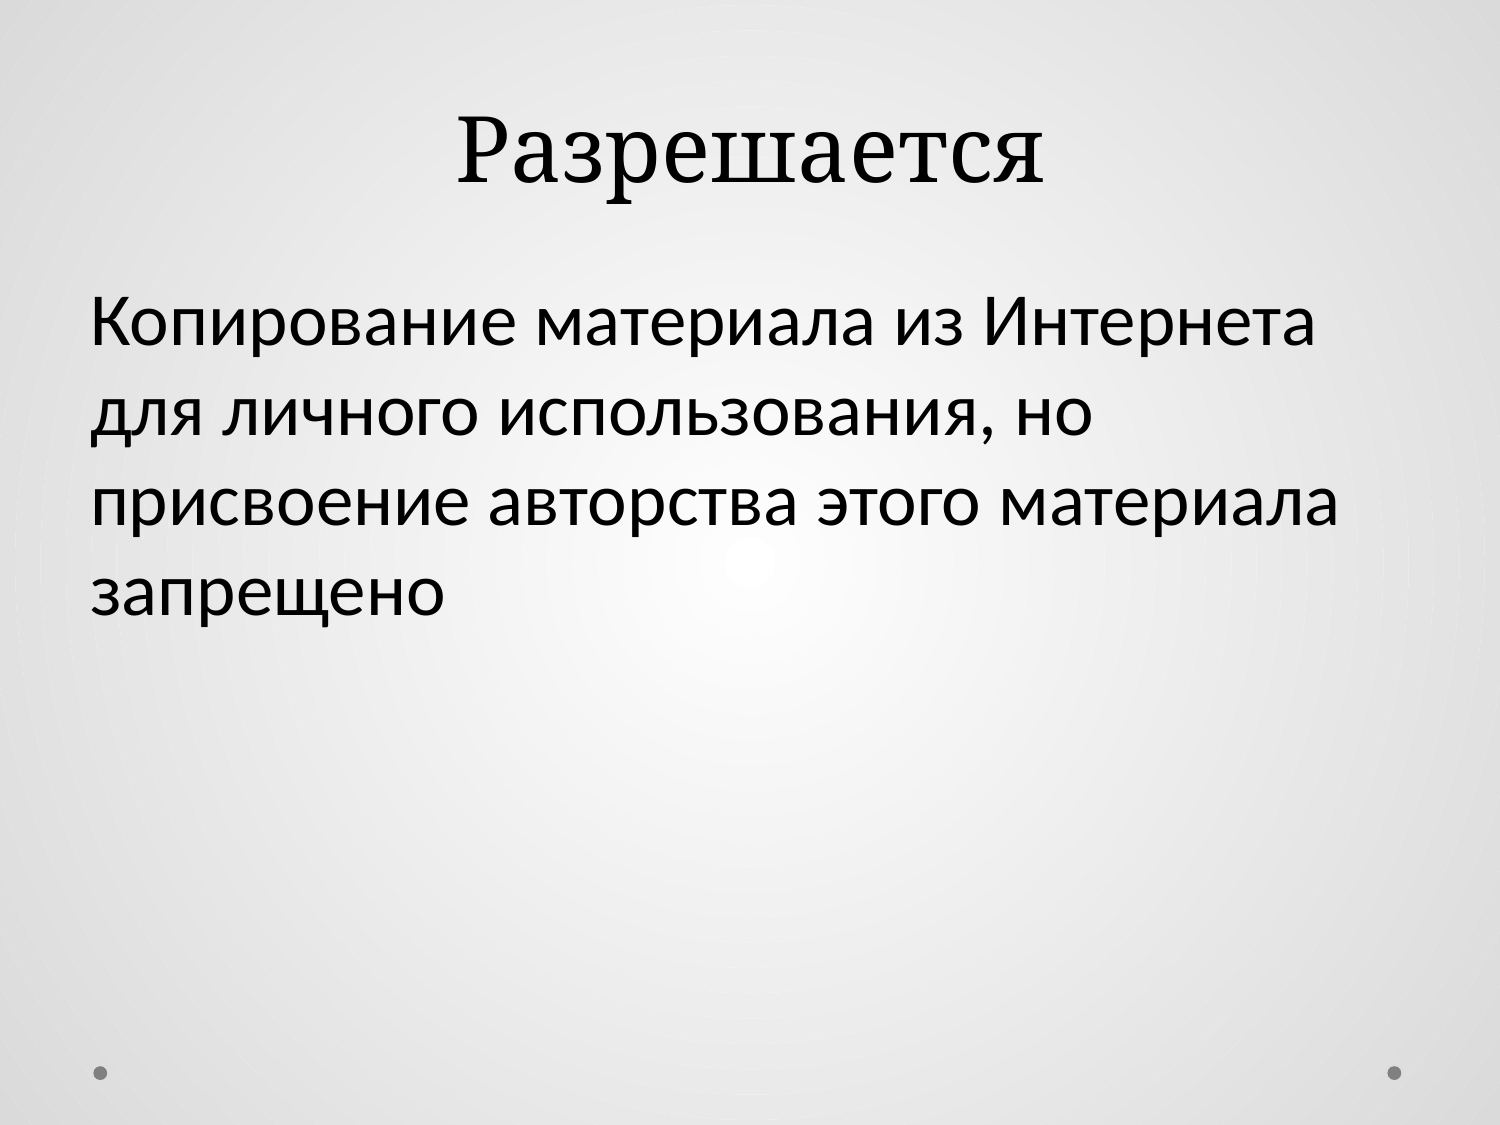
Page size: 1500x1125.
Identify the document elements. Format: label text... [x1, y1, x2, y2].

title Разрешается [75, 0, 1425, 209]
list Копирование материала из Интернета для личного использования, но присвоение авторства этого материала запрещено [75, 262, 1425, 1005]
